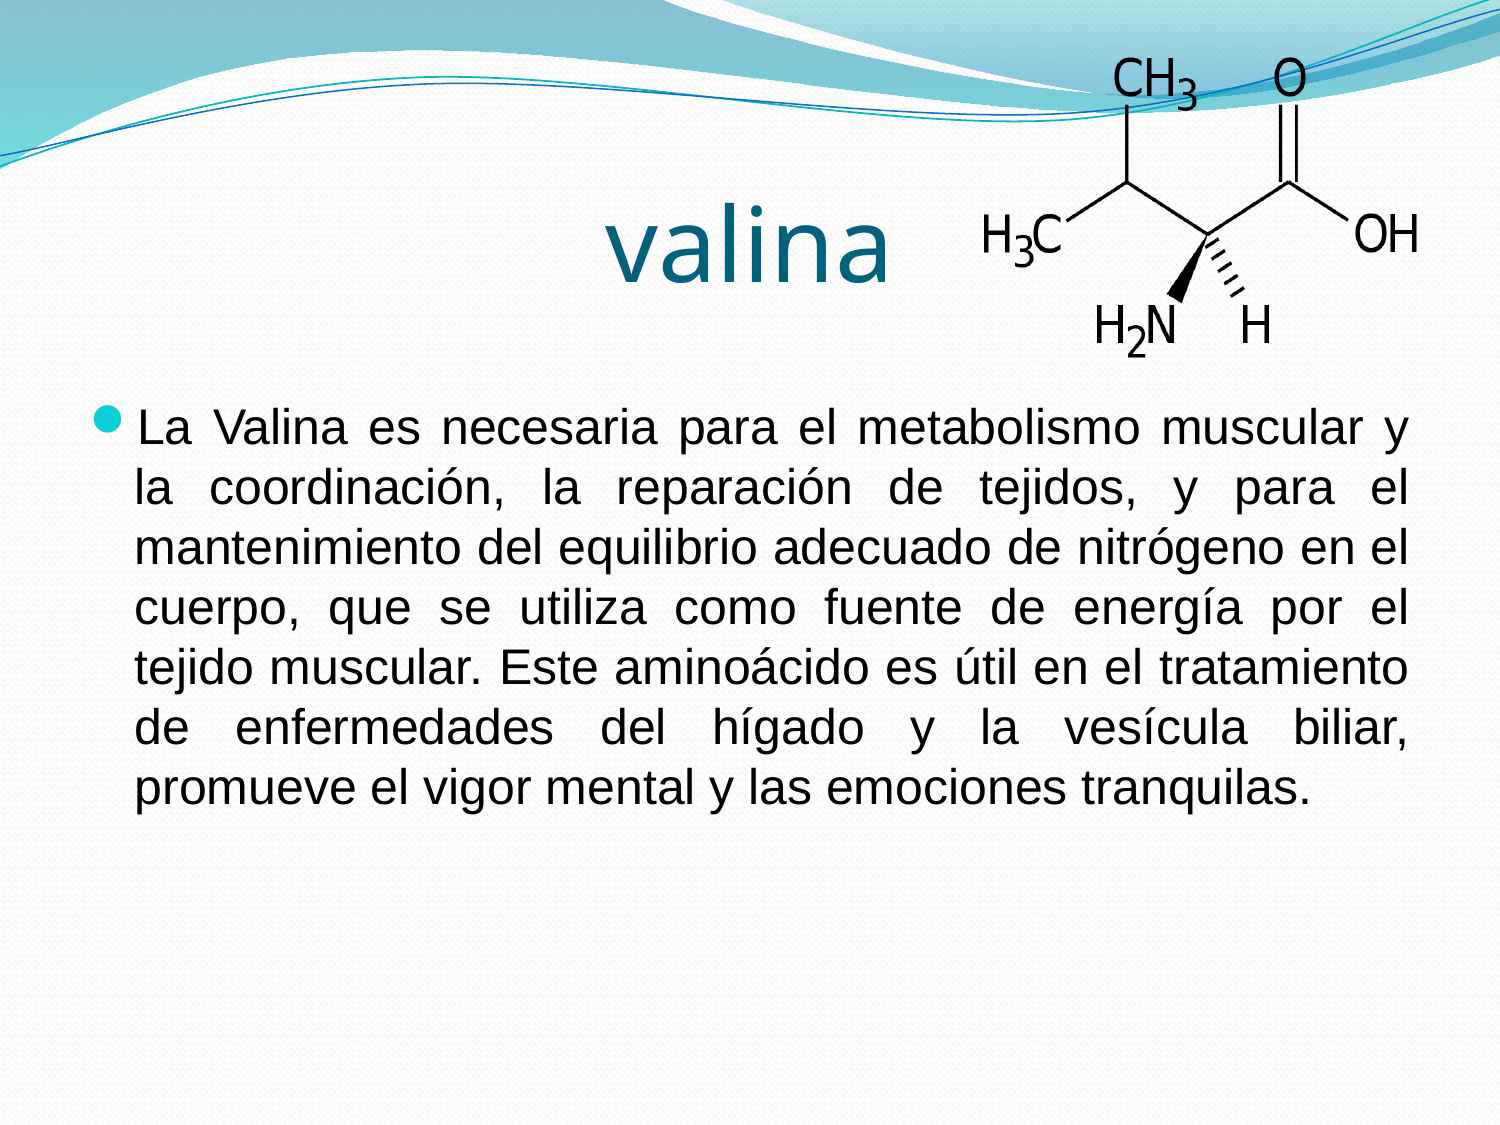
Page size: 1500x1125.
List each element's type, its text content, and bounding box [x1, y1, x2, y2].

title valina [75, 115, 967, 303]
picture [974, 30, 1424, 386]
list La Valina es necesaria para el metabolismo muscular y la coordinación, la reparación de tejidos, y para el mantenimiento del equilibrio adecuado de nitrógeno en el cuerpo, que se utiliza como fuente de energía por el tejido muscular. Este aminoácido es útil en el tratamiento de enfermedades del hígado y la vesícula biliar, promueve el vigor mental y las emociones tranquilas. [75, 317, 1425, 1038]
